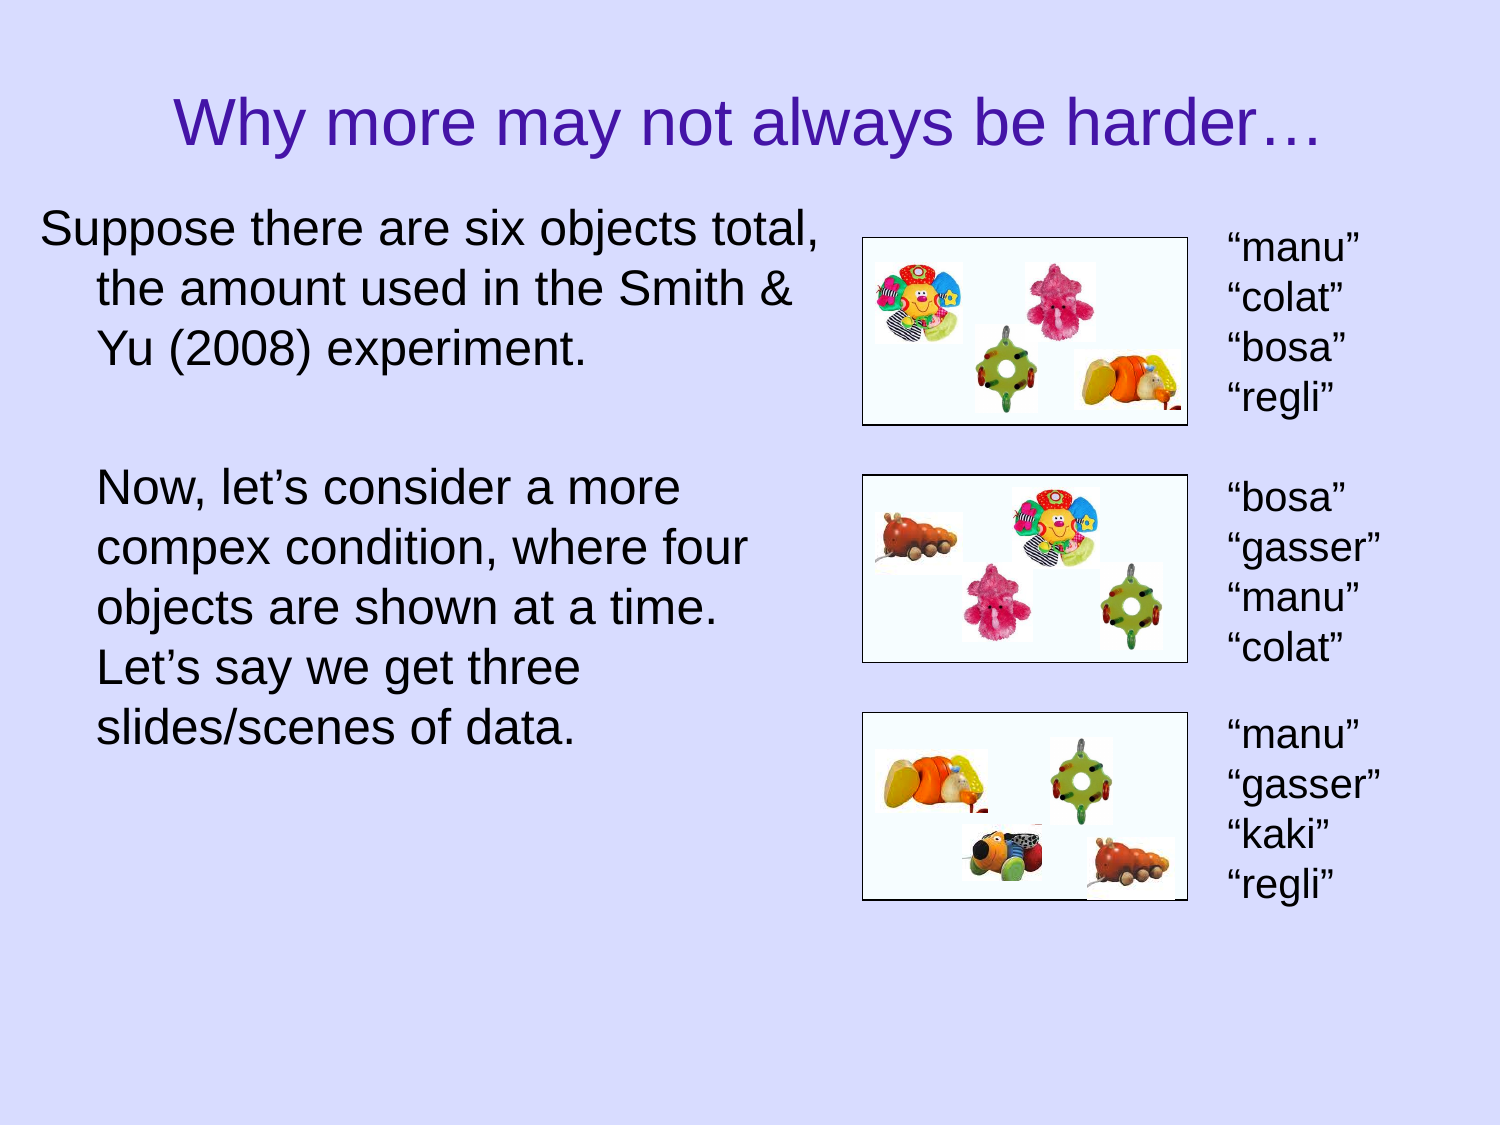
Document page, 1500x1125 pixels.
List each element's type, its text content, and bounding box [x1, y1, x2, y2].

text_box [862, 712, 1188, 900]
picture [962, 824, 1043, 882]
picture [874, 749, 988, 814]
text_box Suppose there are six objects total, the amount used in the Smith & Yu (2008) experiment. Now, let’s consider a more compex condition, where four objects are shown at a time. Let’s say we get three slides/scenes of data. [24, 187, 838, 1050]
text_box Why more may not always be harder… [112, 24, 1388, 213]
picture [1087, 837, 1176, 900]
text_box [862, 237, 1188, 425]
picture [874, 262, 963, 344]
text_box [862, 474, 1188, 663]
text_box “manu” “colat” “bosa” “regli” [1212, 212, 1387, 428]
picture [974, 262, 1096, 413]
text_box “manu” “gasser” “kaki” “regli” [1212, 699, 1396, 915]
text_box “bosa” “gasser” “manu” “colat” [1212, 462, 1396, 678]
picture [1074, 349, 1181, 410]
picture [874, 487, 1163, 651]
picture [1049, 737, 1113, 826]
